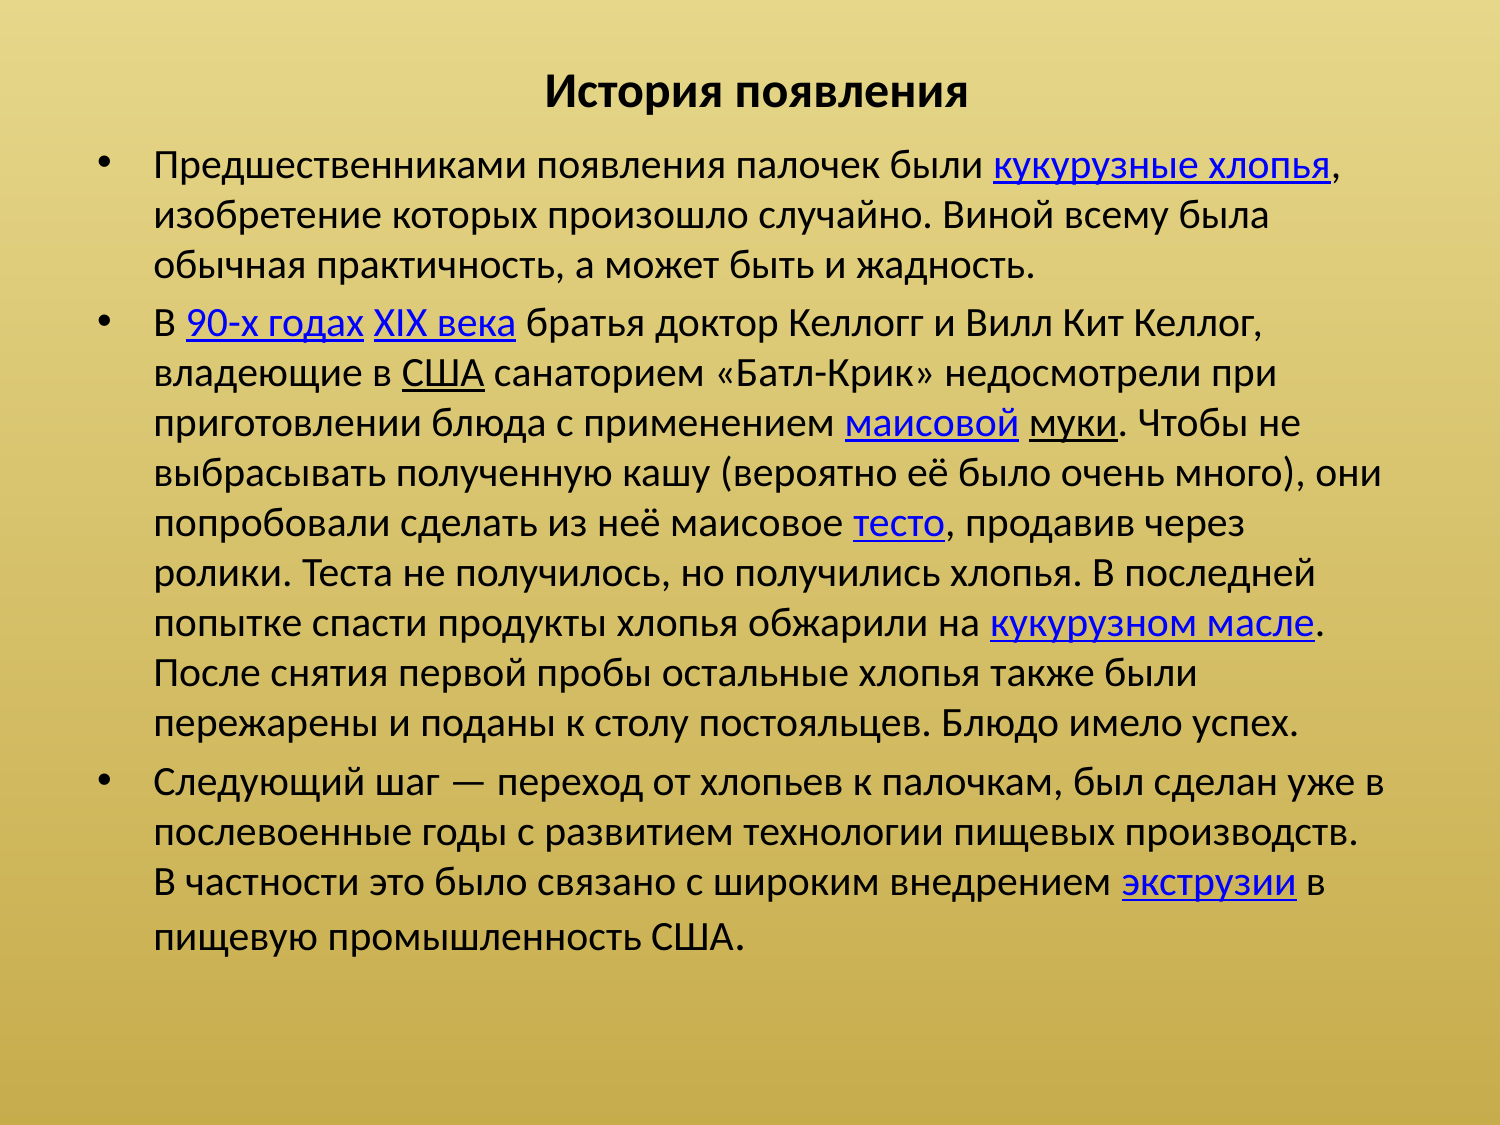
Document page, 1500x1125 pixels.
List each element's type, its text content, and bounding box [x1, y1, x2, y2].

list Предшественниками появления палочек были кукурузные хлопья, изобретение которых произошло случайно. Виной всему была обычная практичность, а может быть и жадность. В 90-х годах XIX века братья доктор Келлогг и Вилл Кит Келлог, владеющие в США санаторием «Батл-Крик» недосмотрели при приготовлении блюда с применением маисовой муки. Чтобы не выбрасывать полученную кашу (вероятно её было очень много), они попробовали сделать из неё маисовое тесто, продавив через ролики. Теста не получилось, но получились хлопья. В последней попытке спасти продукты хлопья обжарили на кукурузном масле. После снятия первой пробы остальные хлопья также были пережарены и поданы к столу постояльцев. Блюдо имело успех. Следующий шаг — переход от хлопьев к палочкам, был сделан уже в послевоенные годы с развитием технологии пищевых производств. В частности это было связано с широким внедрением экструзии в пищевую промышленность США. [82, 128, 1407, 997]
title История появления [82, 58, 1432, 118]
